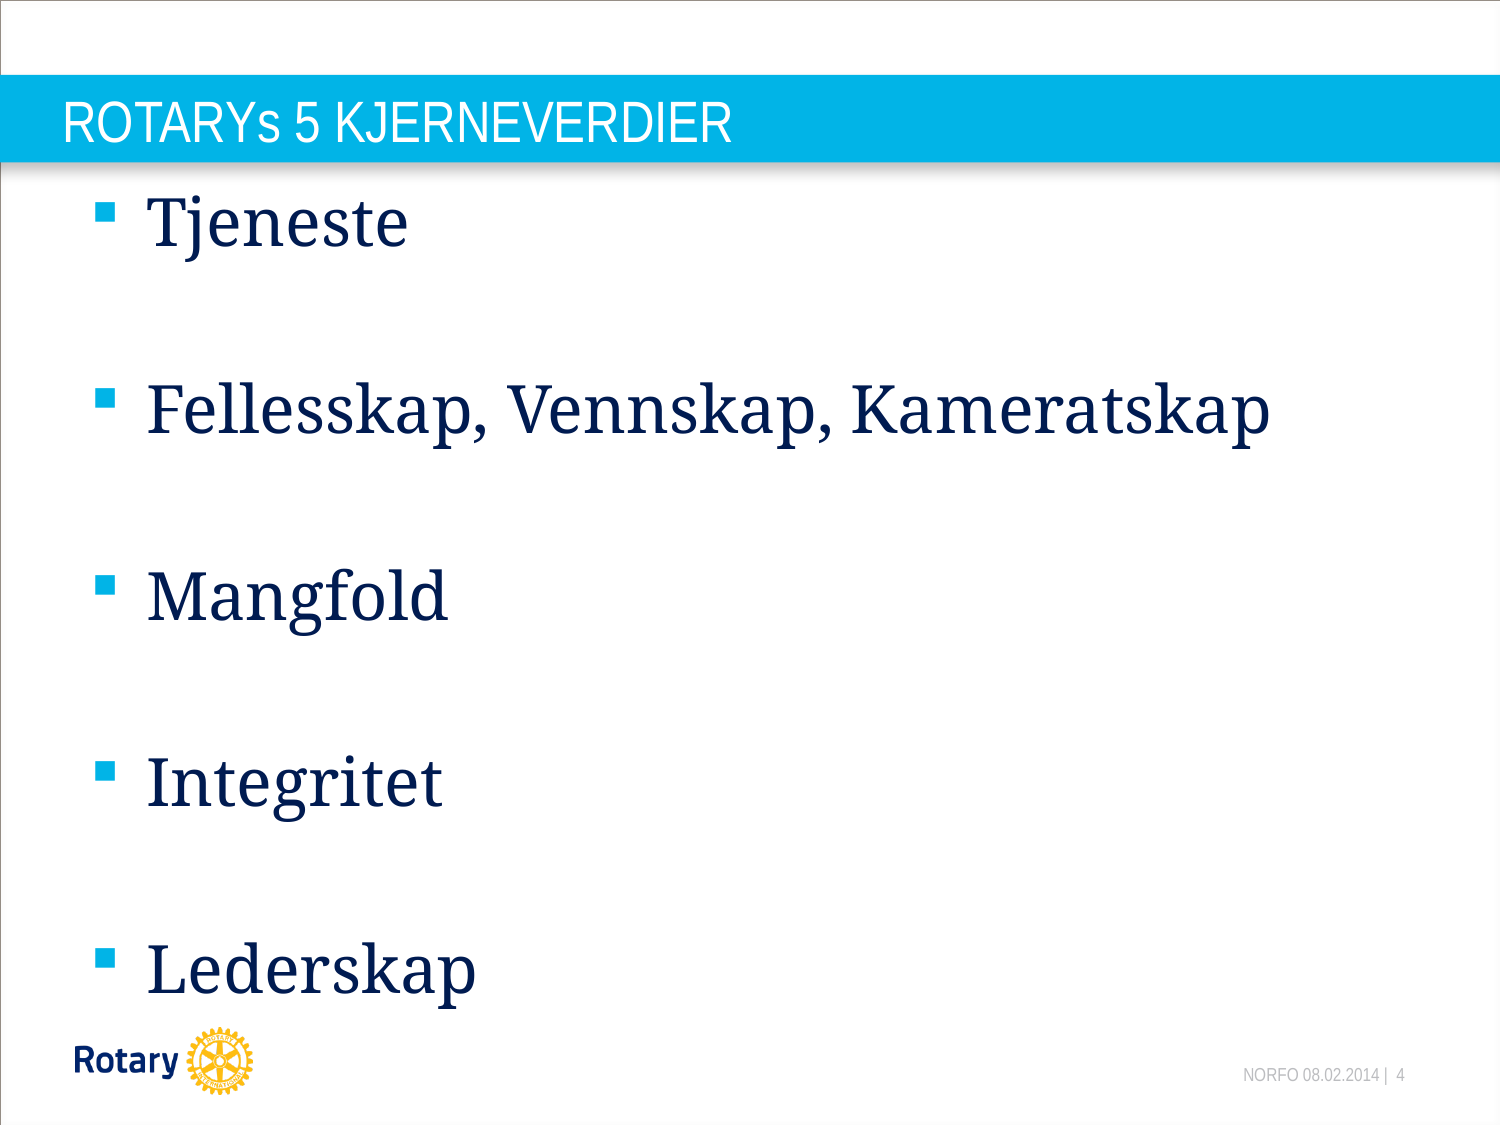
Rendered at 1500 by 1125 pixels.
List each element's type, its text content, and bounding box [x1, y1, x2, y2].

list Tjeneste Fellesskap, Vennskap, Kameratskap Mangfold Integritet Lederskap [75, 172, 1471, 1035]
picture [75, 1035, 253, 1095]
title ROTARYs 5 KJERNEVERDIER [62, 75, 1500, 163]
